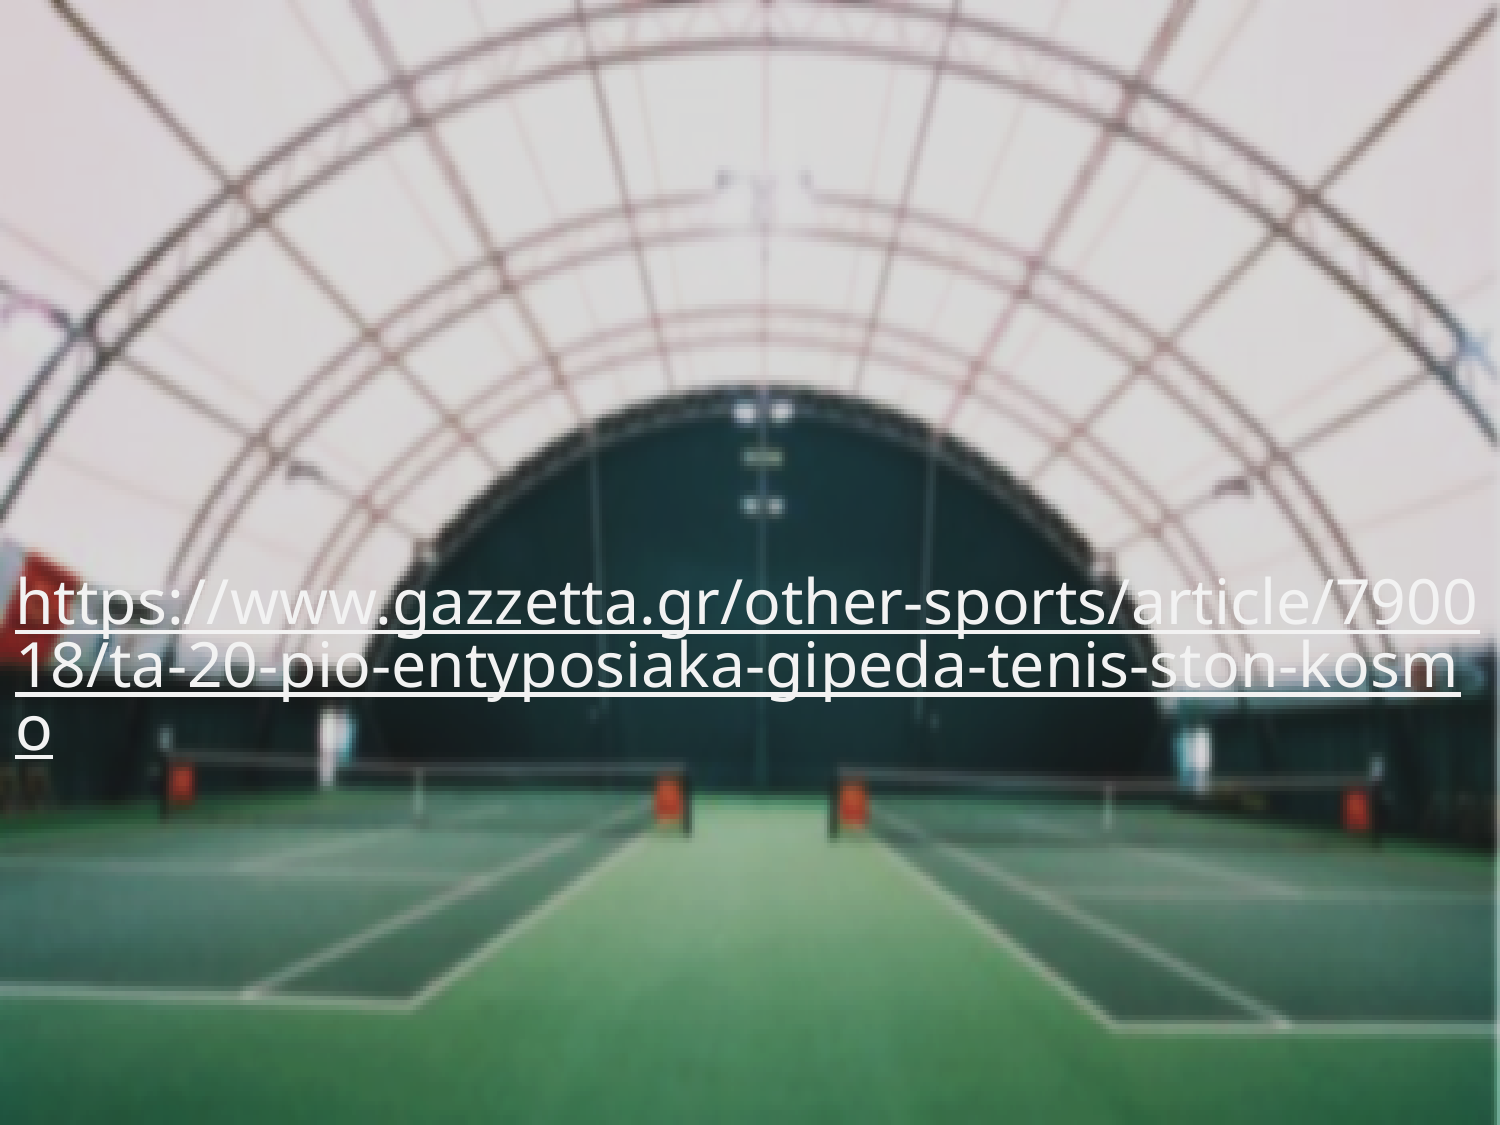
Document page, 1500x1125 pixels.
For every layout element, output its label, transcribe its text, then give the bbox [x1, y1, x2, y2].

title https://www.gazzetta.gr/other-sports/article/790018/ta-20-pio-entyposiaka-gipeda-tenis-ston-kosmo [0, 0, 1500, 1125]
